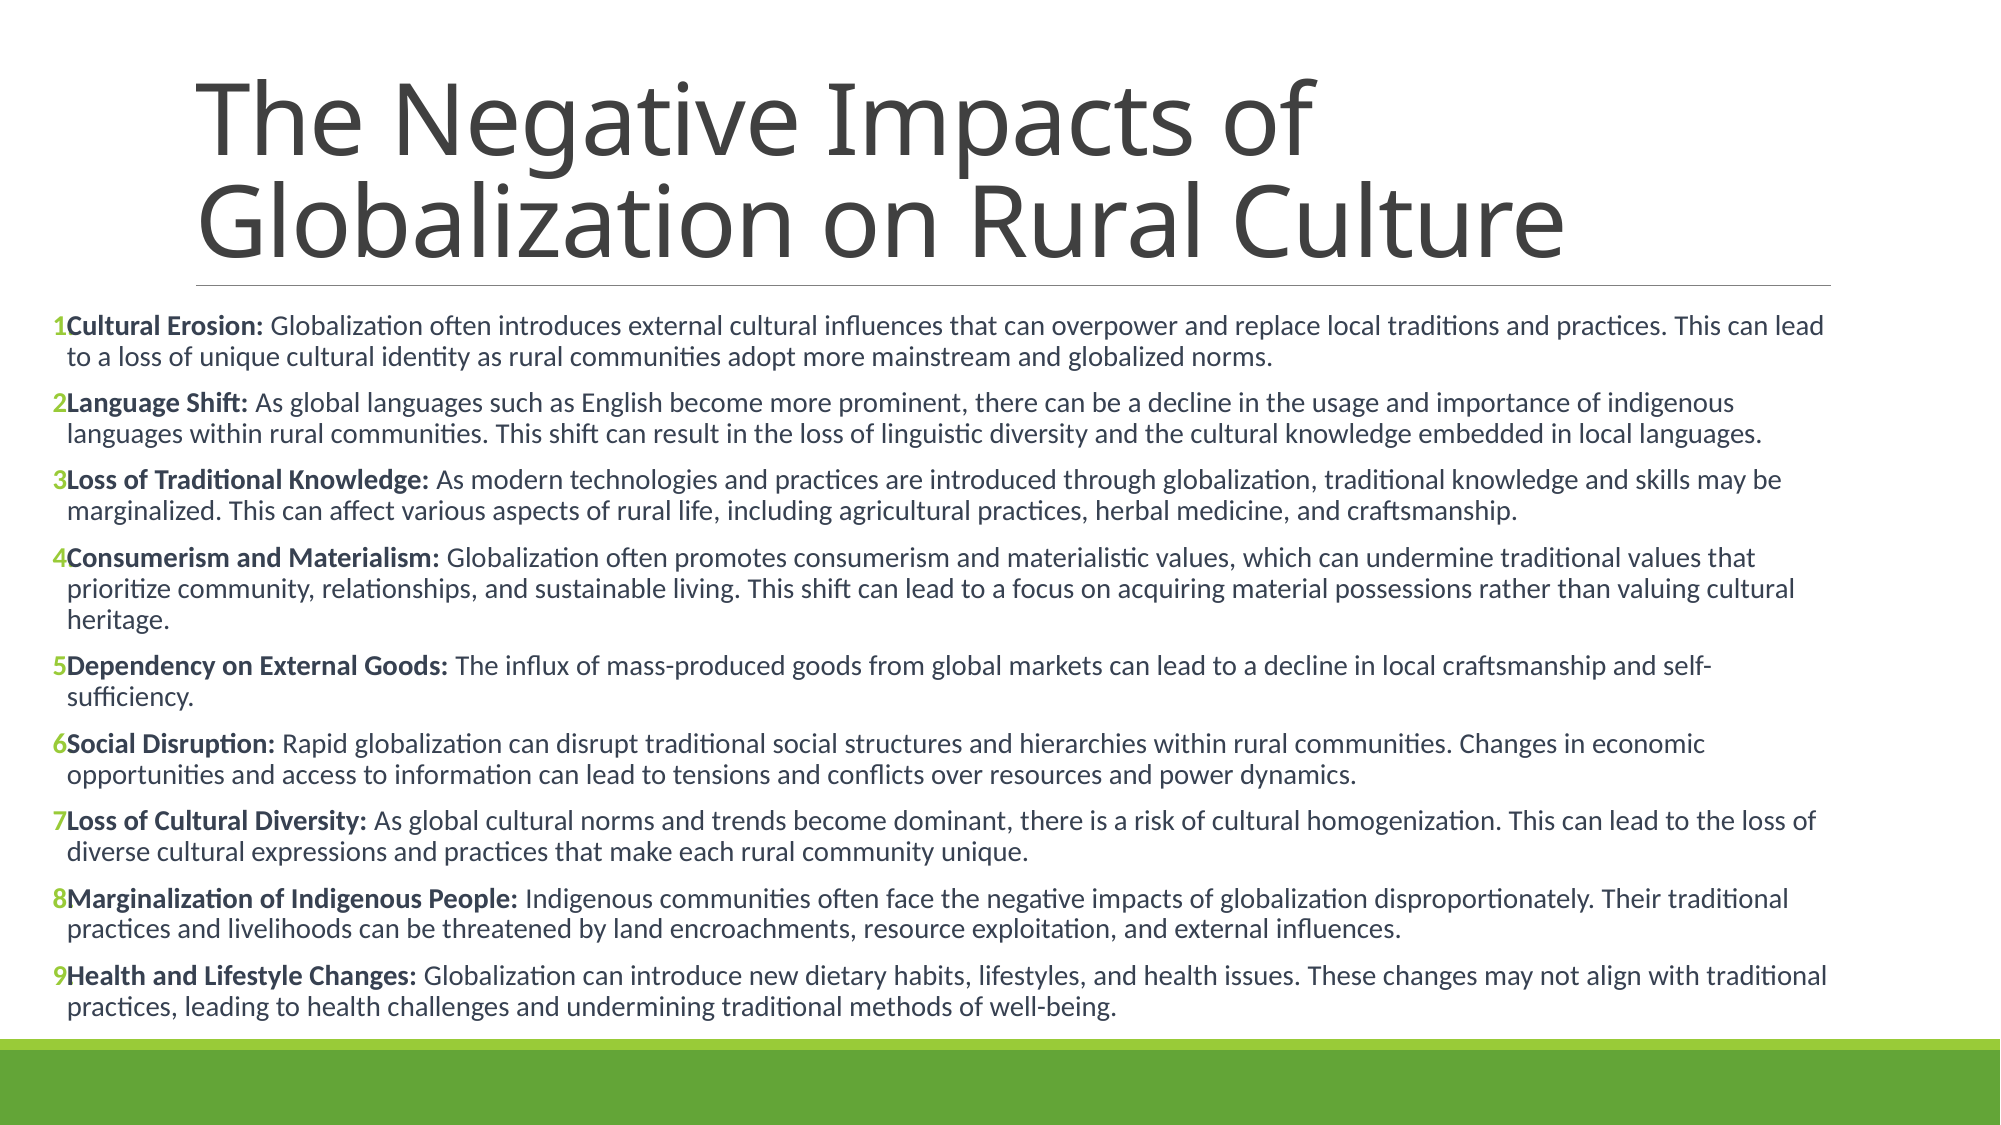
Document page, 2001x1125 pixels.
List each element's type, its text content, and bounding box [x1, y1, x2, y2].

title The Negative Impacts of Globalization on Rural Culture [180, 47, 1830, 285]
list Cultural Erosion: Globalization often introduces external cultural influences that can overpower and replace local traditions and practices. This can lead to a loss of unique cultural identity as rural communities adopt more mainstream and globalized norms. Language Shift: As global languages such as English become more prominent, there can be a decline in the usage and importance of indigenous languages within rural communities. This shift can result in the loss of linguistic diversity and the cultural knowledge embedded in local languages. Loss of Traditional Knowledge: As modern technologies and practices are introduced through globalization, traditional knowledge and skills may be marginalized. This can affect various aspects of rural life, including agricultural practices, herbal medicine, and craftsmanship. Consumerism and Materialism: Globalization often promotes consumerism and materialistic values, which can undermine traditional values that prioritize community, relationships, and sustainable living. This shift can lead to a focus on acquiring material possessions rather than valuing cultural heritage. Dependency on External Goods: The influx of mass-produced goods from global markets can lead to a decline in local craftsmanship and self-sufficiency. Social Disruption: Rapid globalization can disrupt traditional social structures and hierarchies within rural communities. Changes in economic opportunities and access to information can lead to tensions and conflicts over resources and power dynamics. Loss of Cultural Diversity: As global cultural norms and trends become dominant, there is a risk of cultural homogenization. This can lead to the loss of diverse cultural expressions and practices that make each rural community unique. Marginalization of Indigenous People: Indigenous communities often face the negative impacts of globalization disproportionately. Their traditional practices and livelihoods can be threatened by land encroachments, resource exploitation, and external influences. Health and Lifestyle Changes: Globalization can introduce new dietary habits, lifestyles, and health issues. These changes may not align with traditional practices, leading to health challenges and undermining traditional methods of well-being. [52, 302, 1830, 1040]
